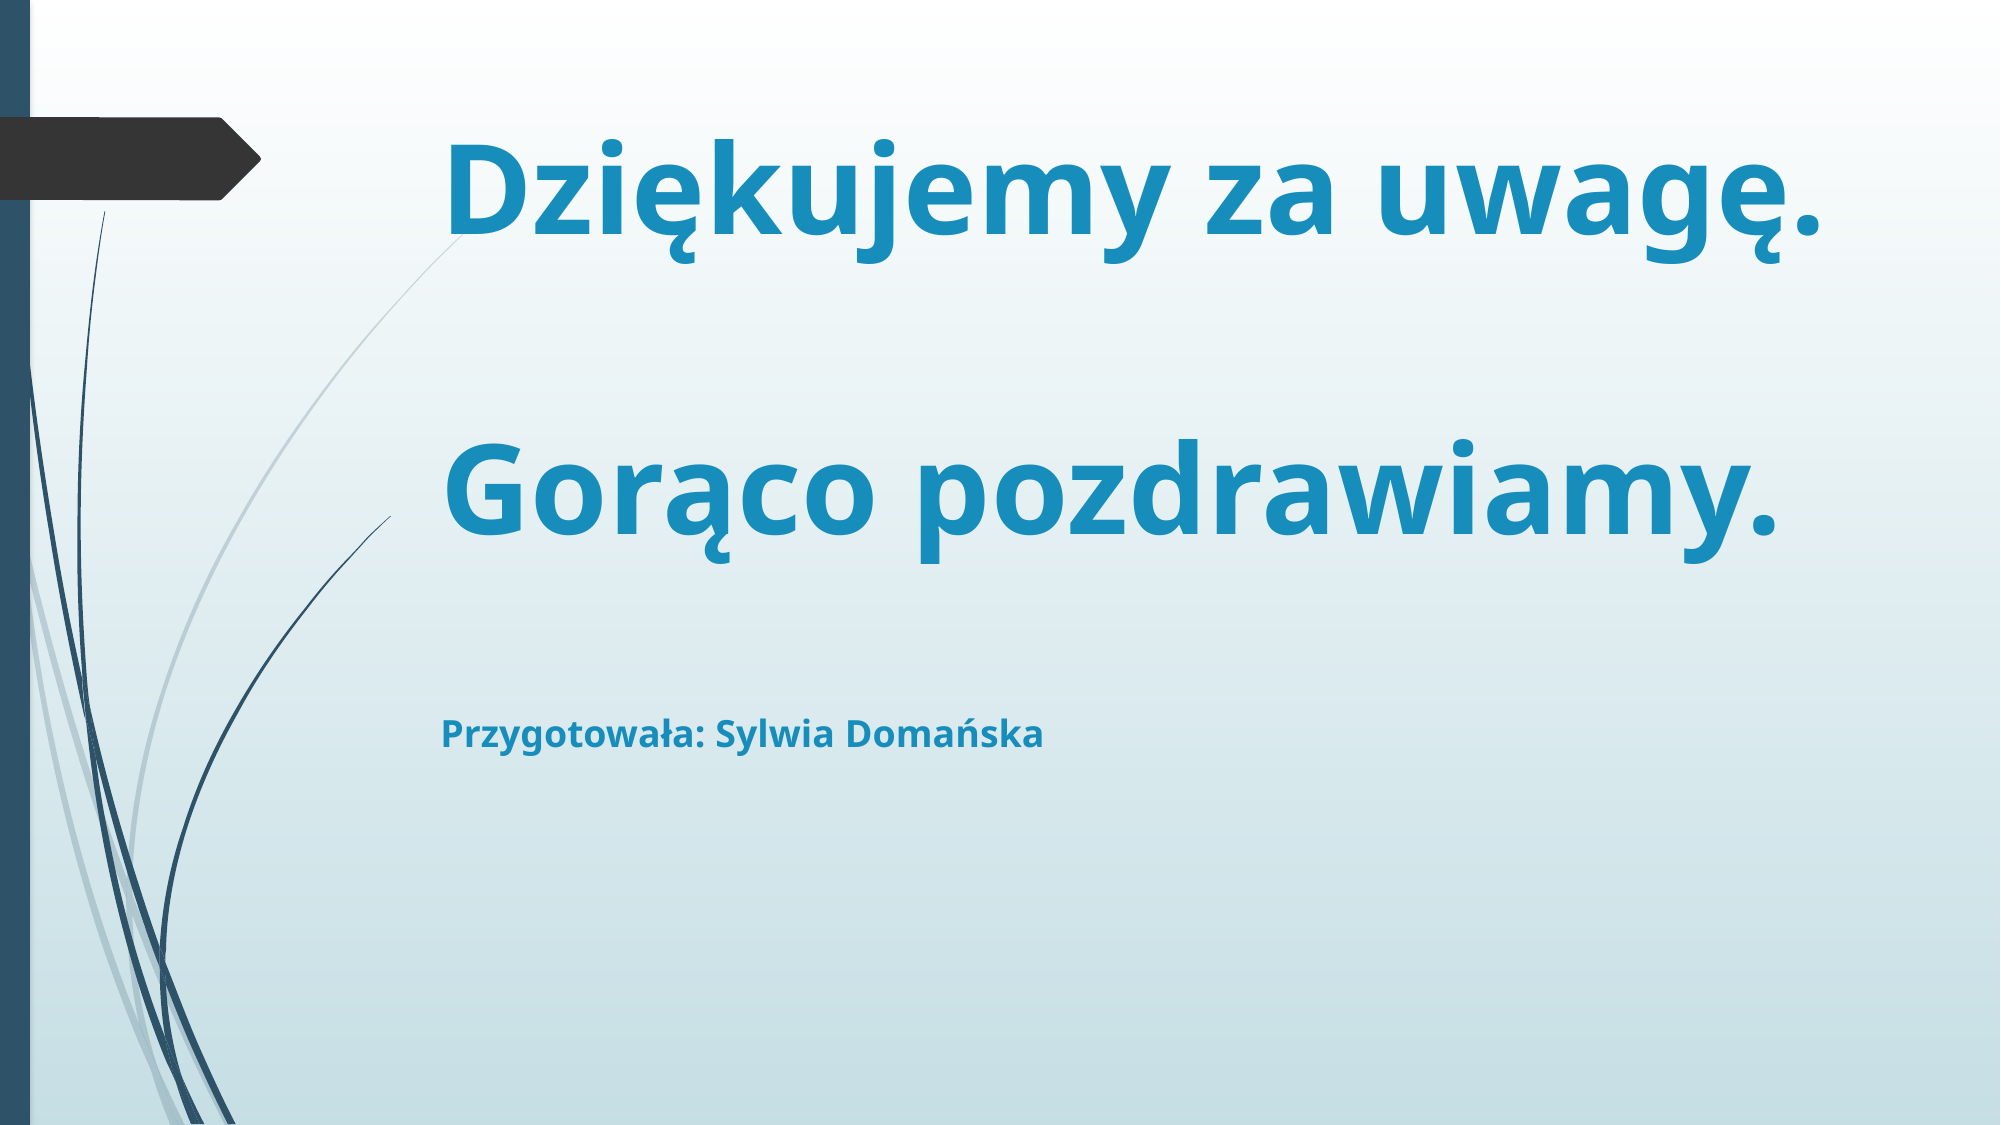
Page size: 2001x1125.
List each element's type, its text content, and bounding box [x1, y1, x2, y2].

title Dziękujemy za uwagę. Gorąco pozdrawiamy. Przygotowała: Sylwia Domańska [425, 102, 1888, 880]
